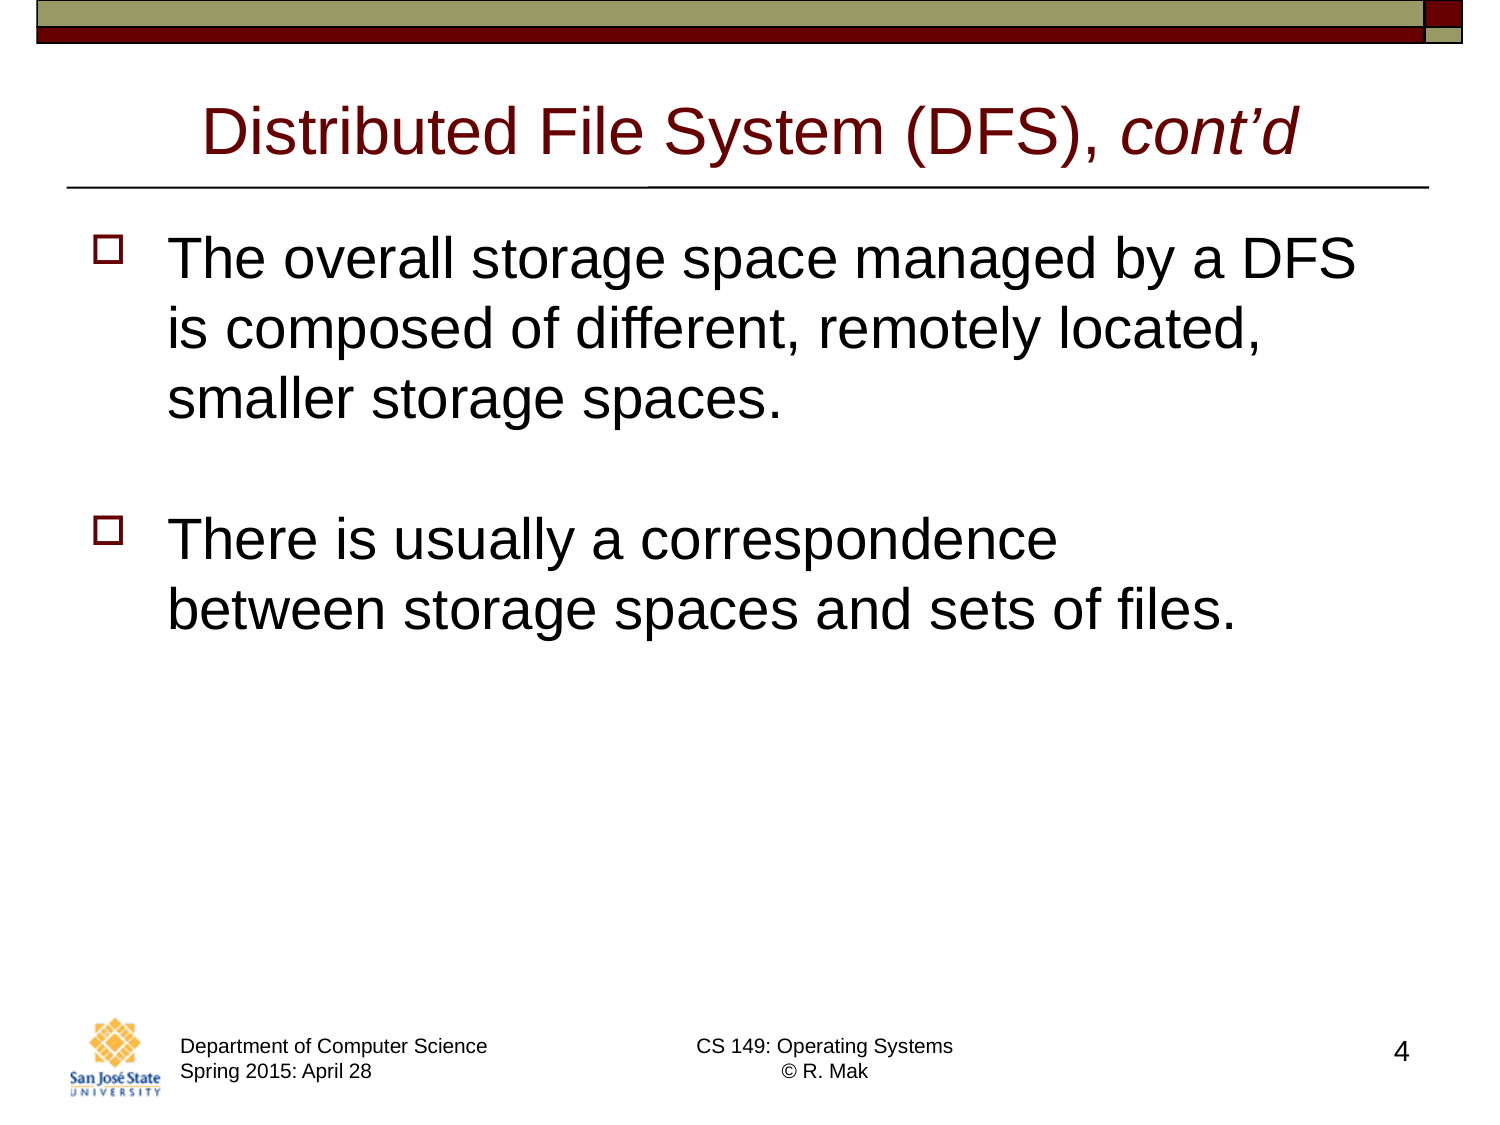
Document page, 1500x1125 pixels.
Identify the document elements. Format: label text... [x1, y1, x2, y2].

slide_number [165, 1025, 510, 1100]
footer CS 149: Operating Systems © R. Mak [554, 1025, 1096, 1100]
title Distributed File System (DFS), cont’d [75, 67, 1425, 175]
list The overall storage space managed by a DFS is composed of different, remotely located, smaller storage spaces. There is usually a correspondence between storage spaces and sets of files. [75, 212, 1425, 1006]
slide_number 4 [1112, 1025, 1425, 1100]
picture [60, 1012, 166, 1112]
